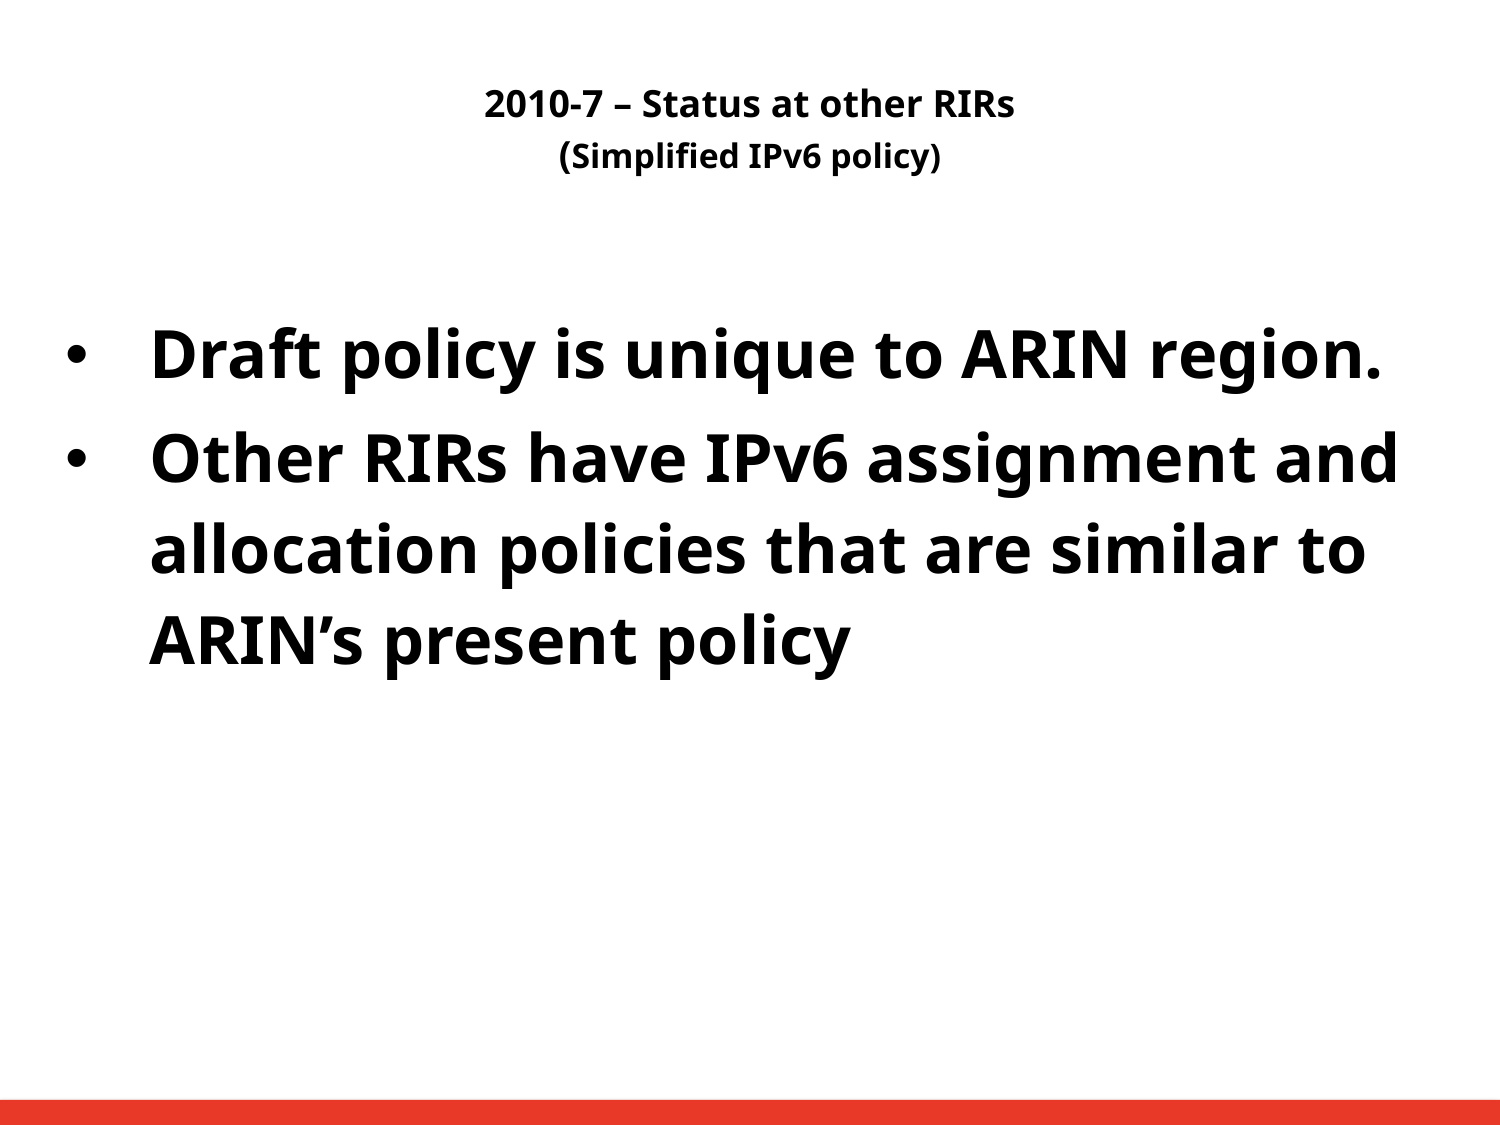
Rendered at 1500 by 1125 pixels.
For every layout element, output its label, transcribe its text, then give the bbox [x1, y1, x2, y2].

title 2010-7 – Status at other RIRs (Simplified IPv6 policy) [75, 70, 1425, 188]
list Draft policy is unique to ARIN region. Other RIRs have IPv6 assignment and allocation policies that are similar to ARIN’s present policy [50, 299, 1463, 1043]
